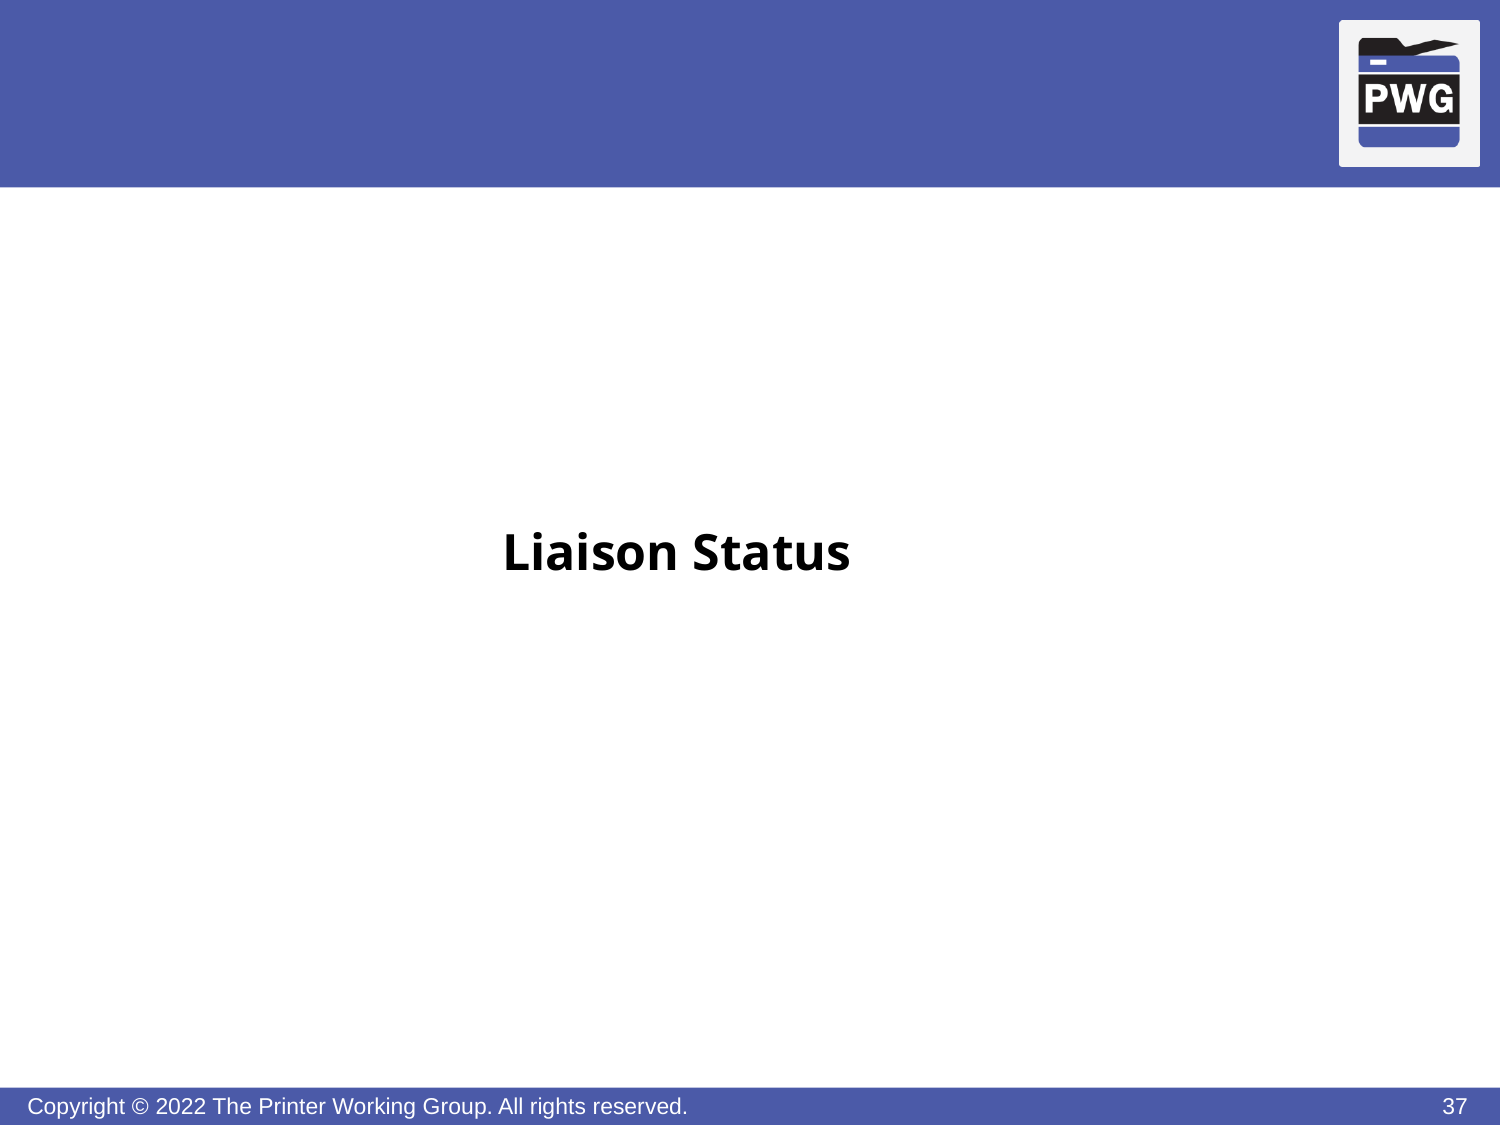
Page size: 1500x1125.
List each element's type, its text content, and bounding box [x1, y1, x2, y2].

text_box [0, 1087, 1500, 1125]
text_box Copyright © 2022 The Printer Working Group. All rights reserved. [20, 1092, 750, 1118]
text_box [0, 0, 1500, 188]
text_box 37 [1441, 1092, 1469, 1118]
picture [1339, 20, 1480, 167]
list Liaison Status [487, 512, 950, 613]
